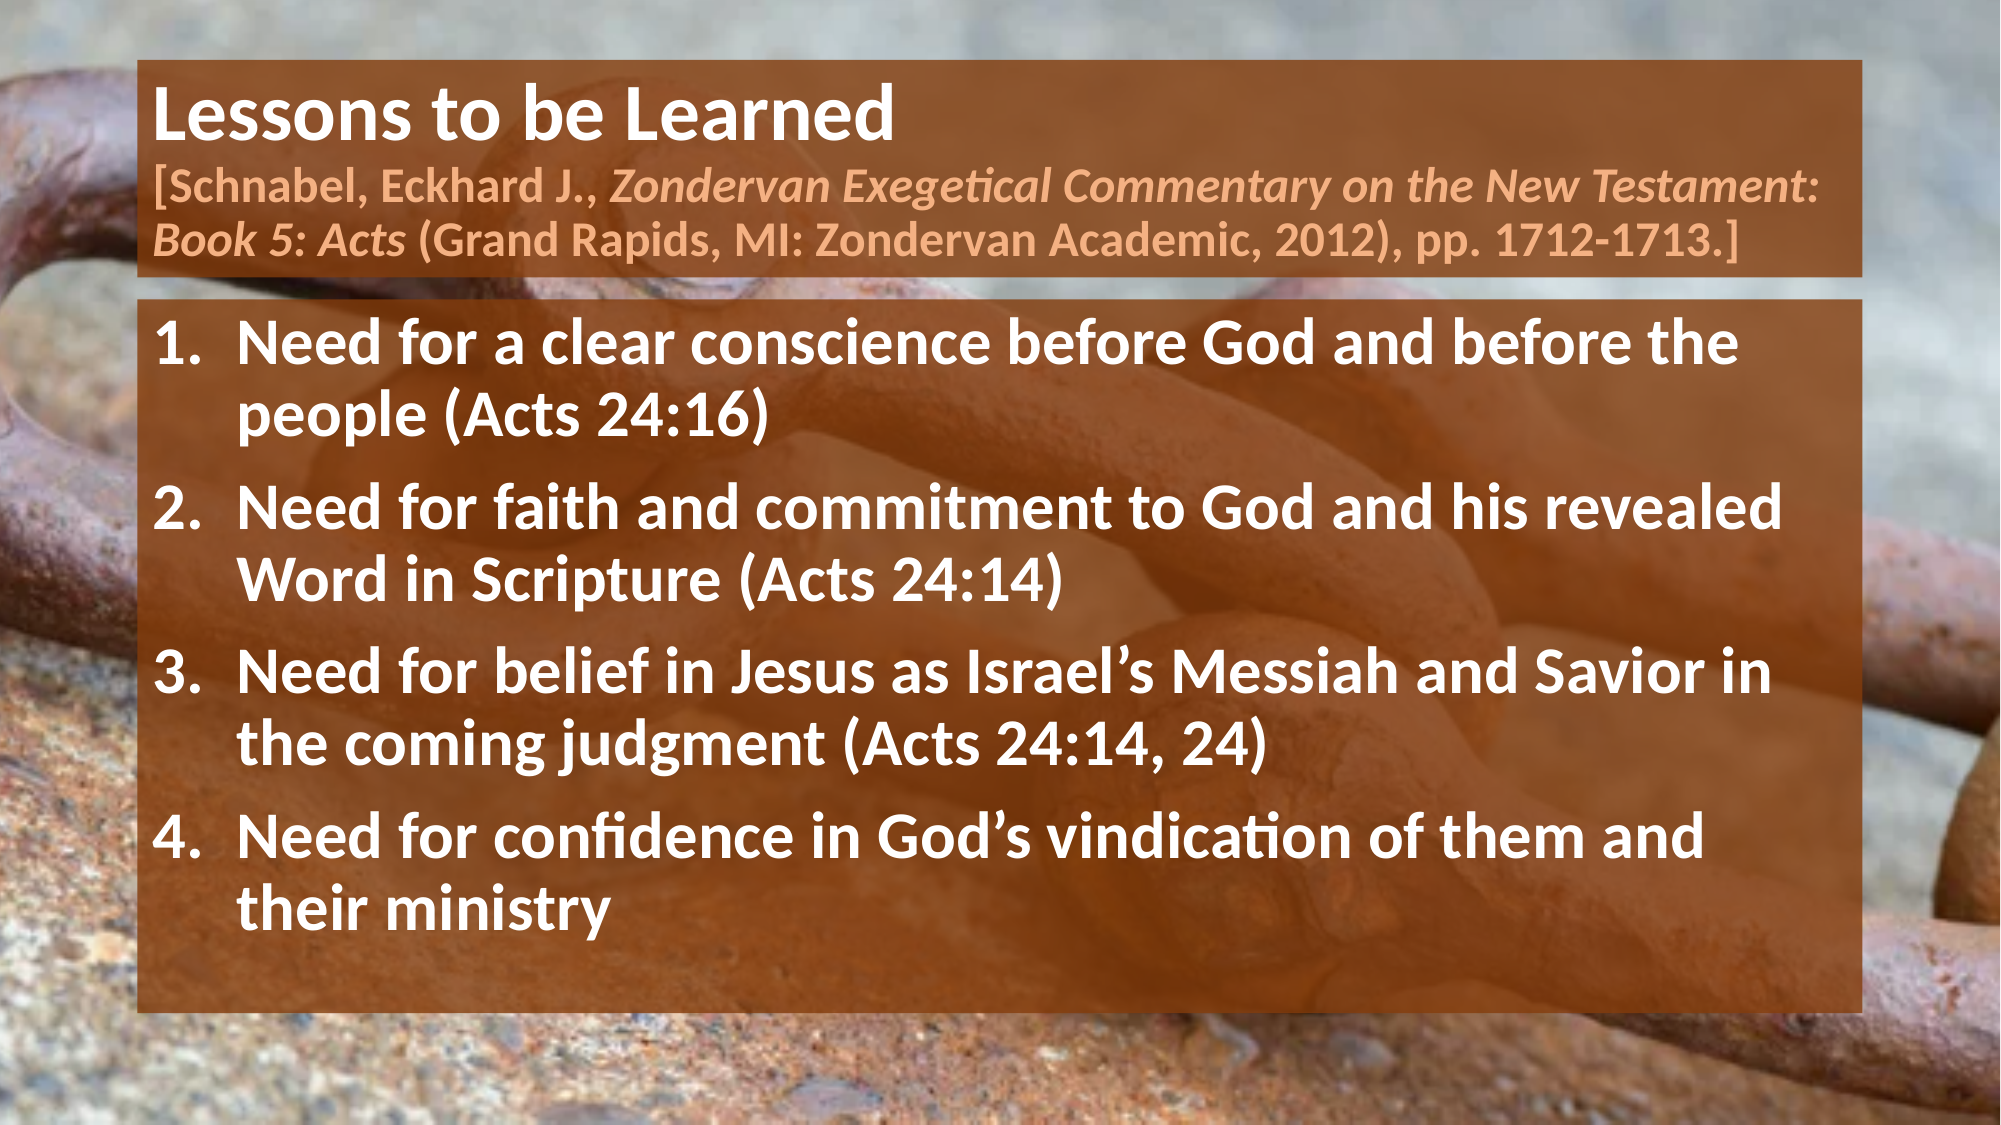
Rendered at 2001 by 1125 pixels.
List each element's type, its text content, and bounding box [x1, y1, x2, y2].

list Need for a clear conscience before God and before the people (Acts 24:16) Need for faith and commitment to God and his revealed Word in Scripture (Acts 24:14) Need for belief in Jesus as Israel’s Messiah and Savior in the coming judgment (Acts 24:14, 24) Need for confidence in God’s vindication of them and their ministry [137, 299, 1863, 1014]
title Lessons to be Learned [Schnabel, Eckhard J., Zondervan Exegetical Commentary on the New Testament: Book 5: Acts (Grand Rapids, MI: Zondervan Academic, 2012), pp. 1712-1713.] [137, 59, 1863, 278]
picture [0, 0, 2001, 1125]
